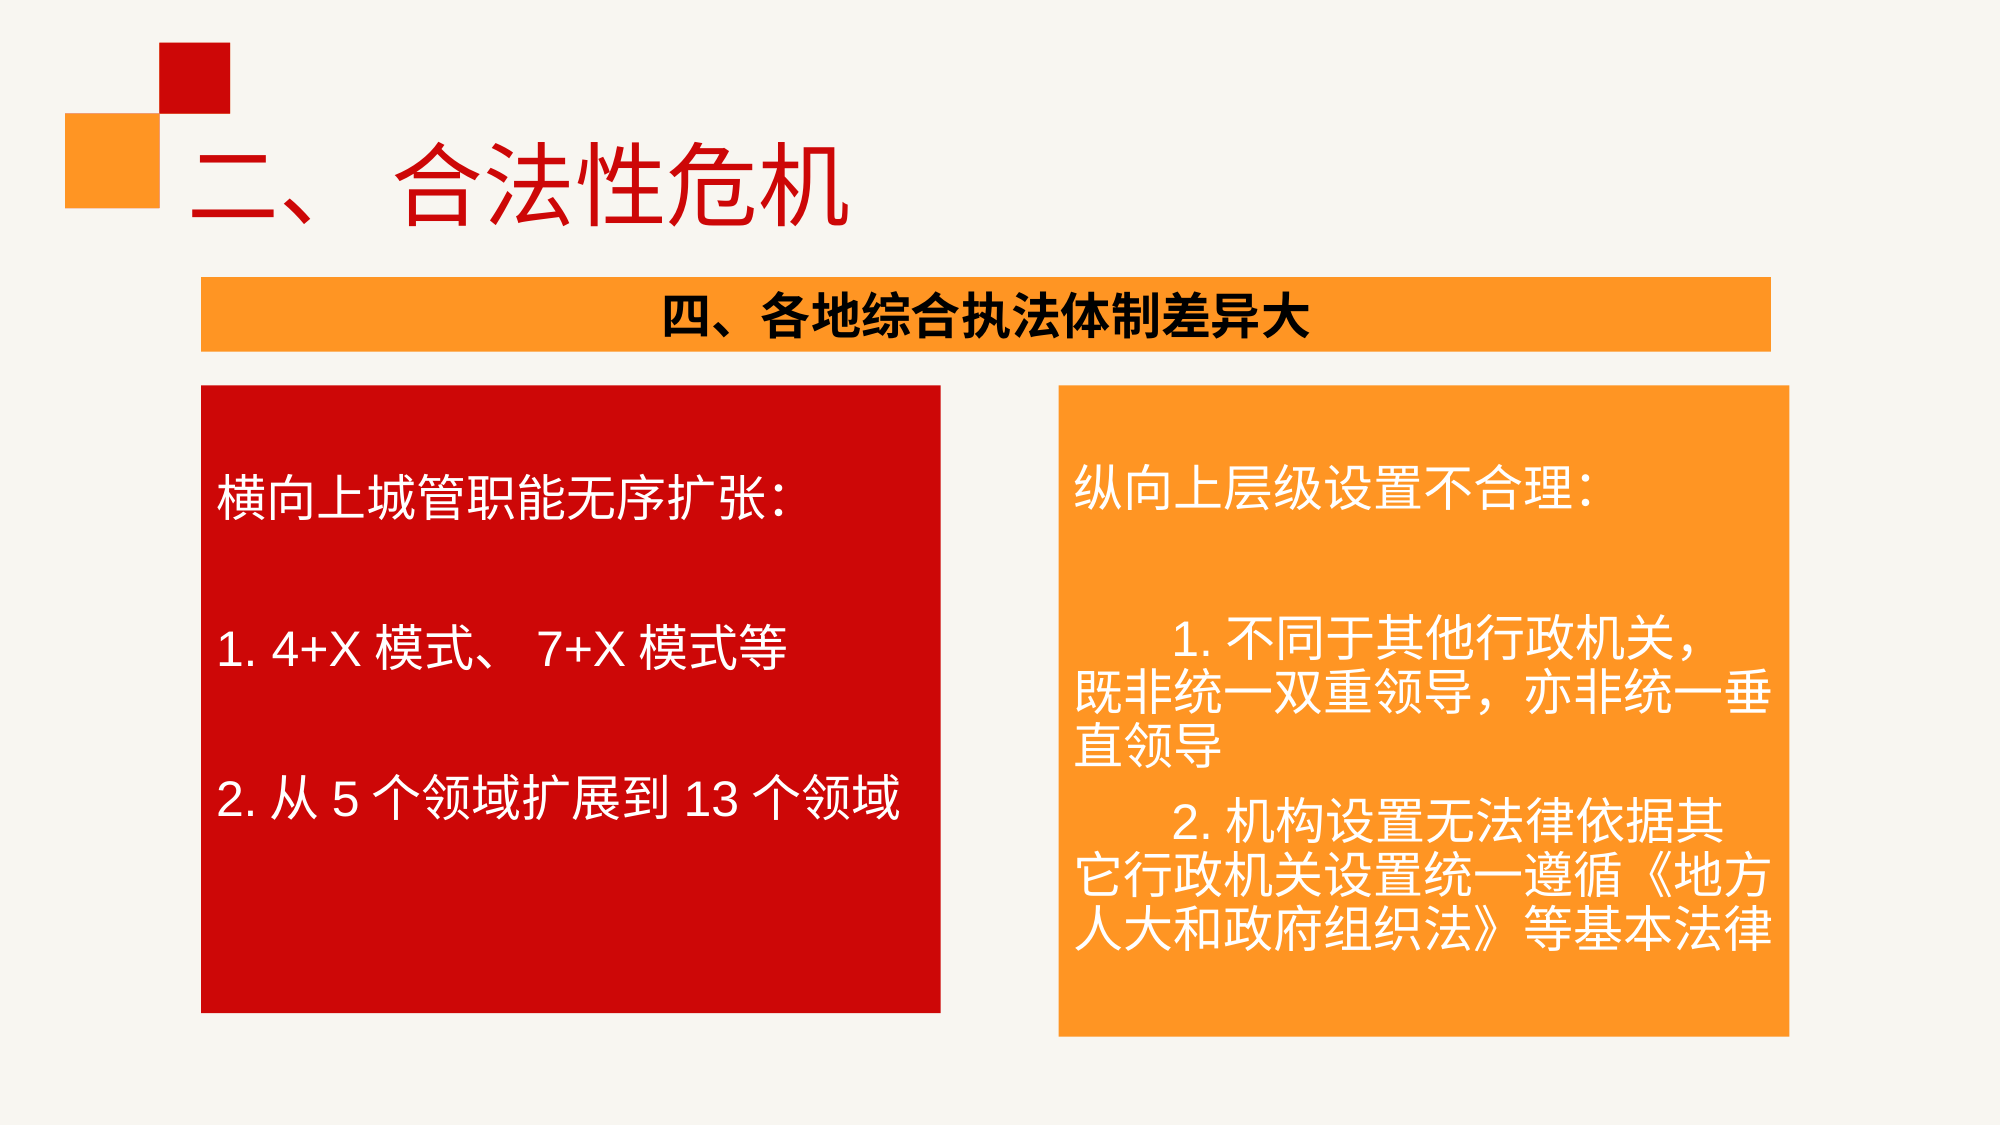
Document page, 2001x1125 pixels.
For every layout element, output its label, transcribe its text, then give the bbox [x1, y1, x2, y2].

list 纵向上层级设置不合理： 1.不同于其他行政机关，既非统一双重领导，亦非统一垂直领导 2.机构设置无法律依据其它行政机关设置统一遵循《地方人大和政府组织法》等基本法律 [1058, 385, 1790, 1037]
title 二、 合法性危机 [172, 103, 1863, 278]
list 横向上城管职能无序扩张： 1. 4+X模式、7+X模式等 2.从5个领域扩展到13个领域 [201, 385, 941, 1014]
text_box 四、各地综合执法体制差异大 [201, 277, 1771, 352]
